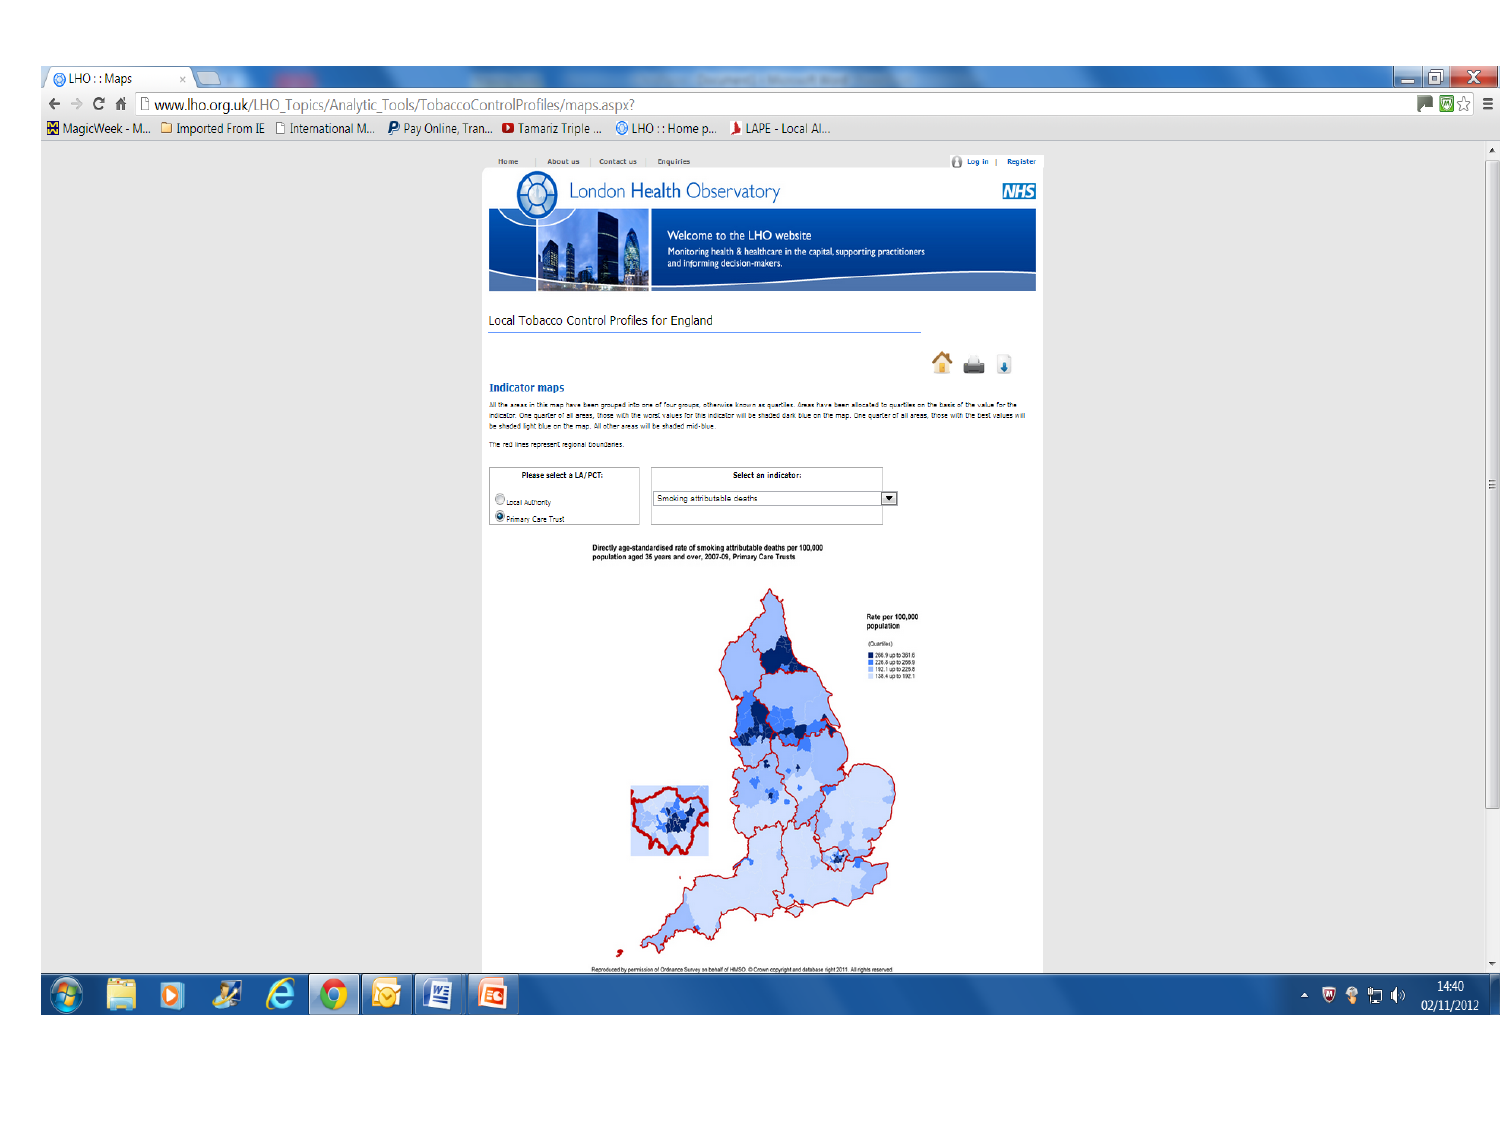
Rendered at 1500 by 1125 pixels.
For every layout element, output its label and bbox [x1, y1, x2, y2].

list [40, 66, 1500, 1015]
